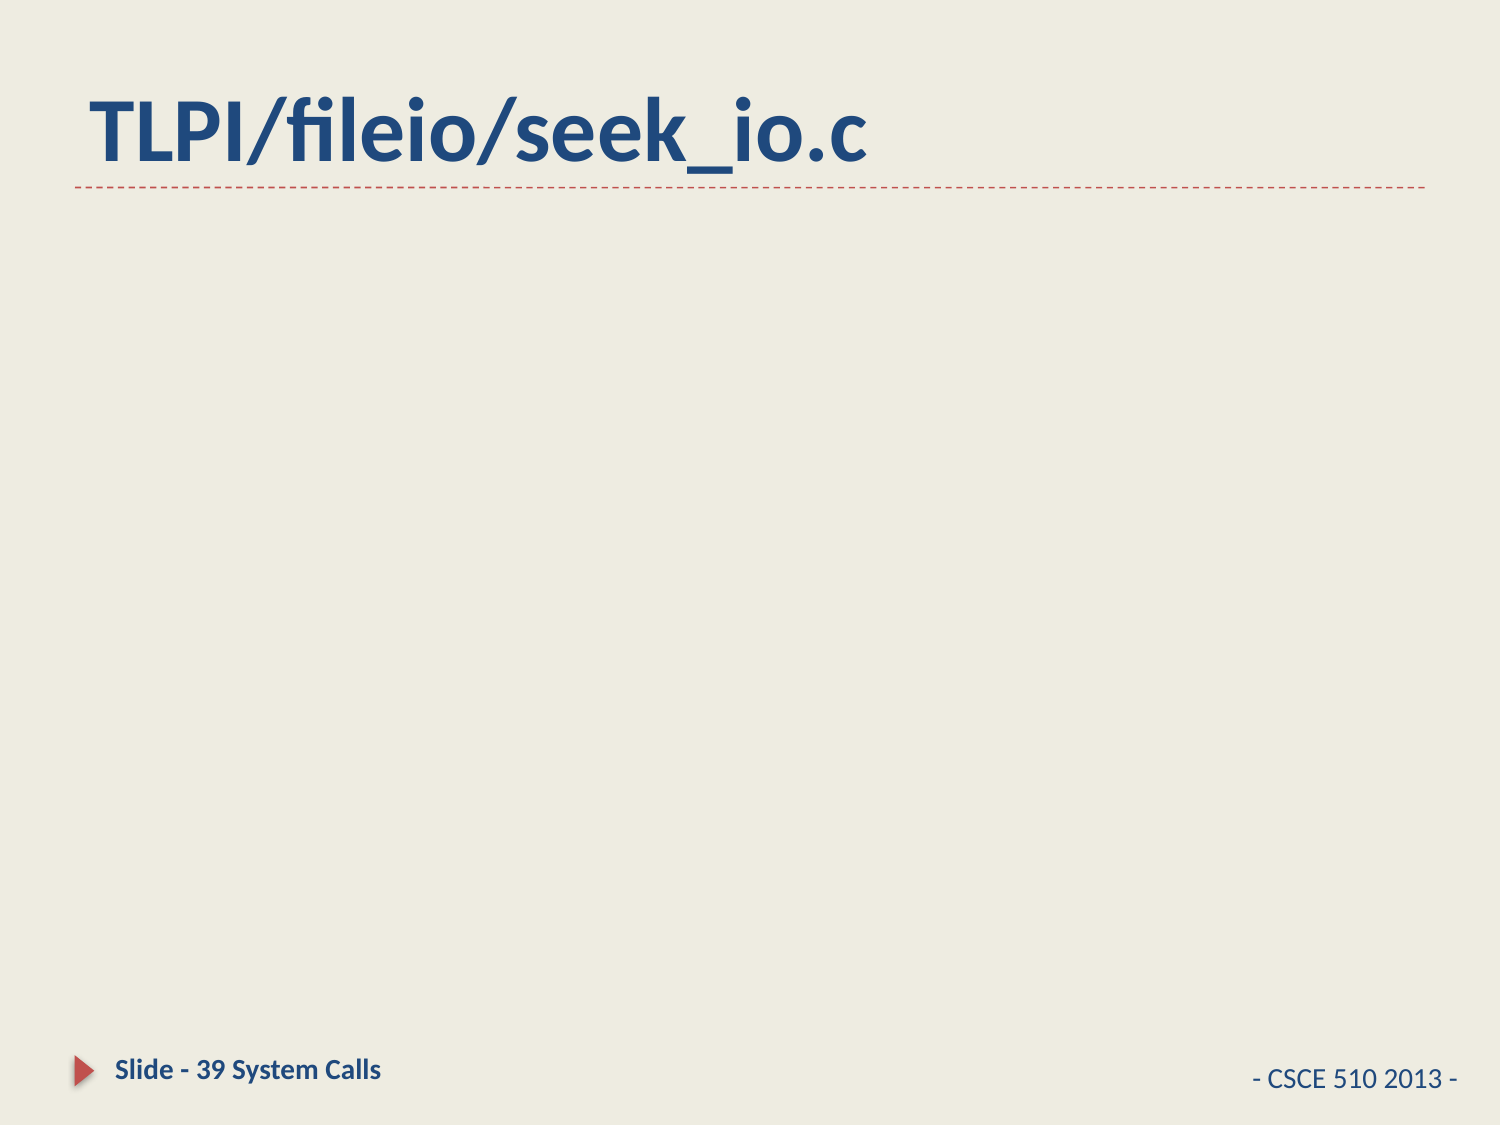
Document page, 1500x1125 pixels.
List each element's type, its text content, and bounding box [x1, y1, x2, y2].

title TLPI/fileio/seek_io.c [75, 24, 1425, 188]
slide_number Slide - 39 System Calls [100, 1042, 426, 1103]
slide_number - CSCE 510 2013 - [1237, 1052, 1488, 1113]
